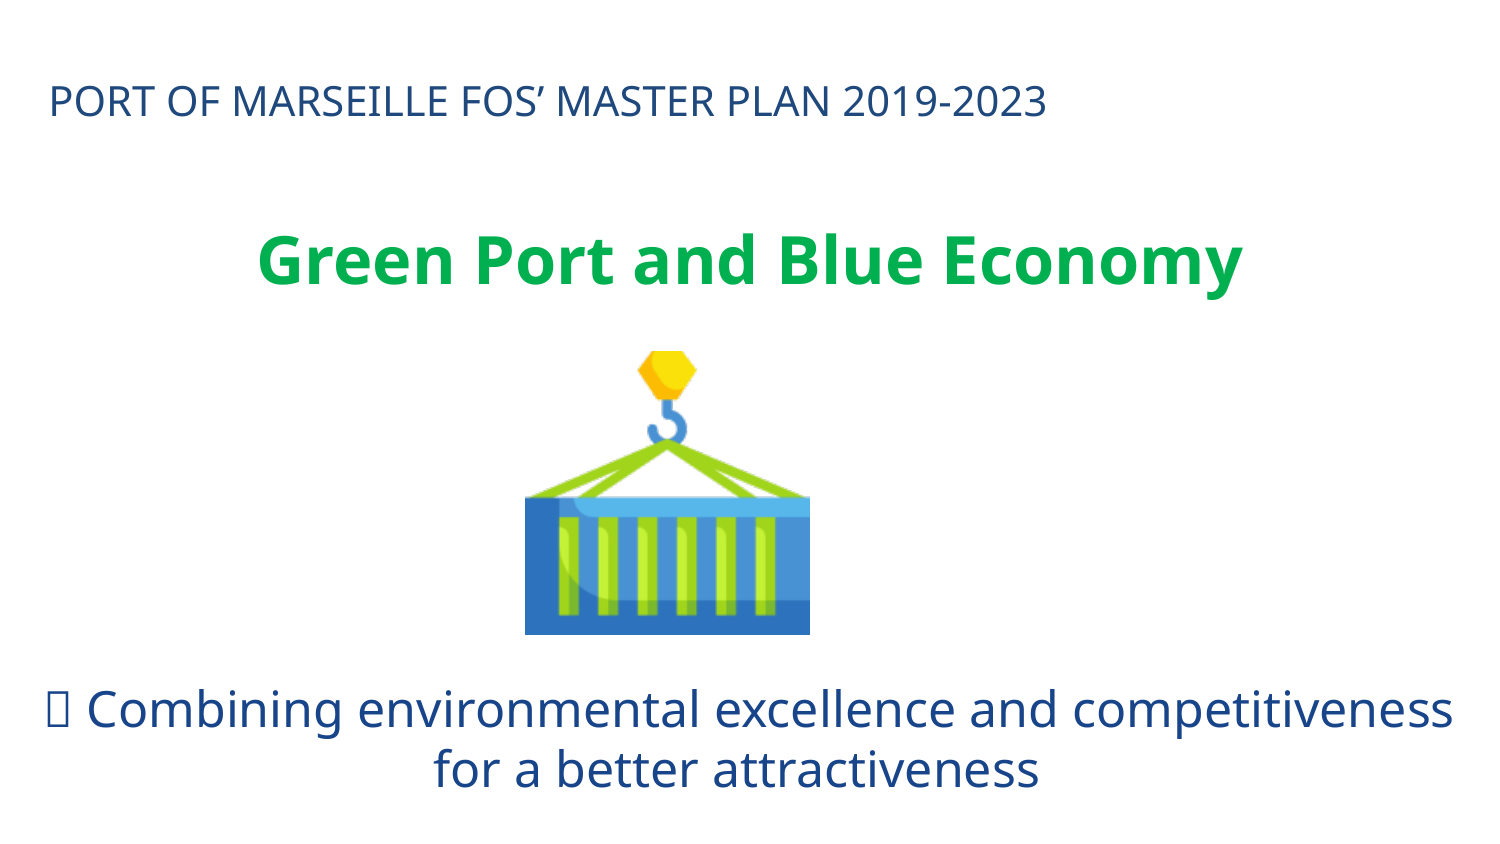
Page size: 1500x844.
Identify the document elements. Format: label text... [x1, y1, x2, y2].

text_box PORT OF MARSEILLE FOS’ MASTER PLAN 2019-2023 [33, 67, 1459, 150]
picture [525, 350, 810, 635]
title Green Port and Blue Economy [0, 210, 1500, 351]
text_box  Combining environmental excellence and competitiveness for a better attractiveness [0, 669, 1500, 805]
